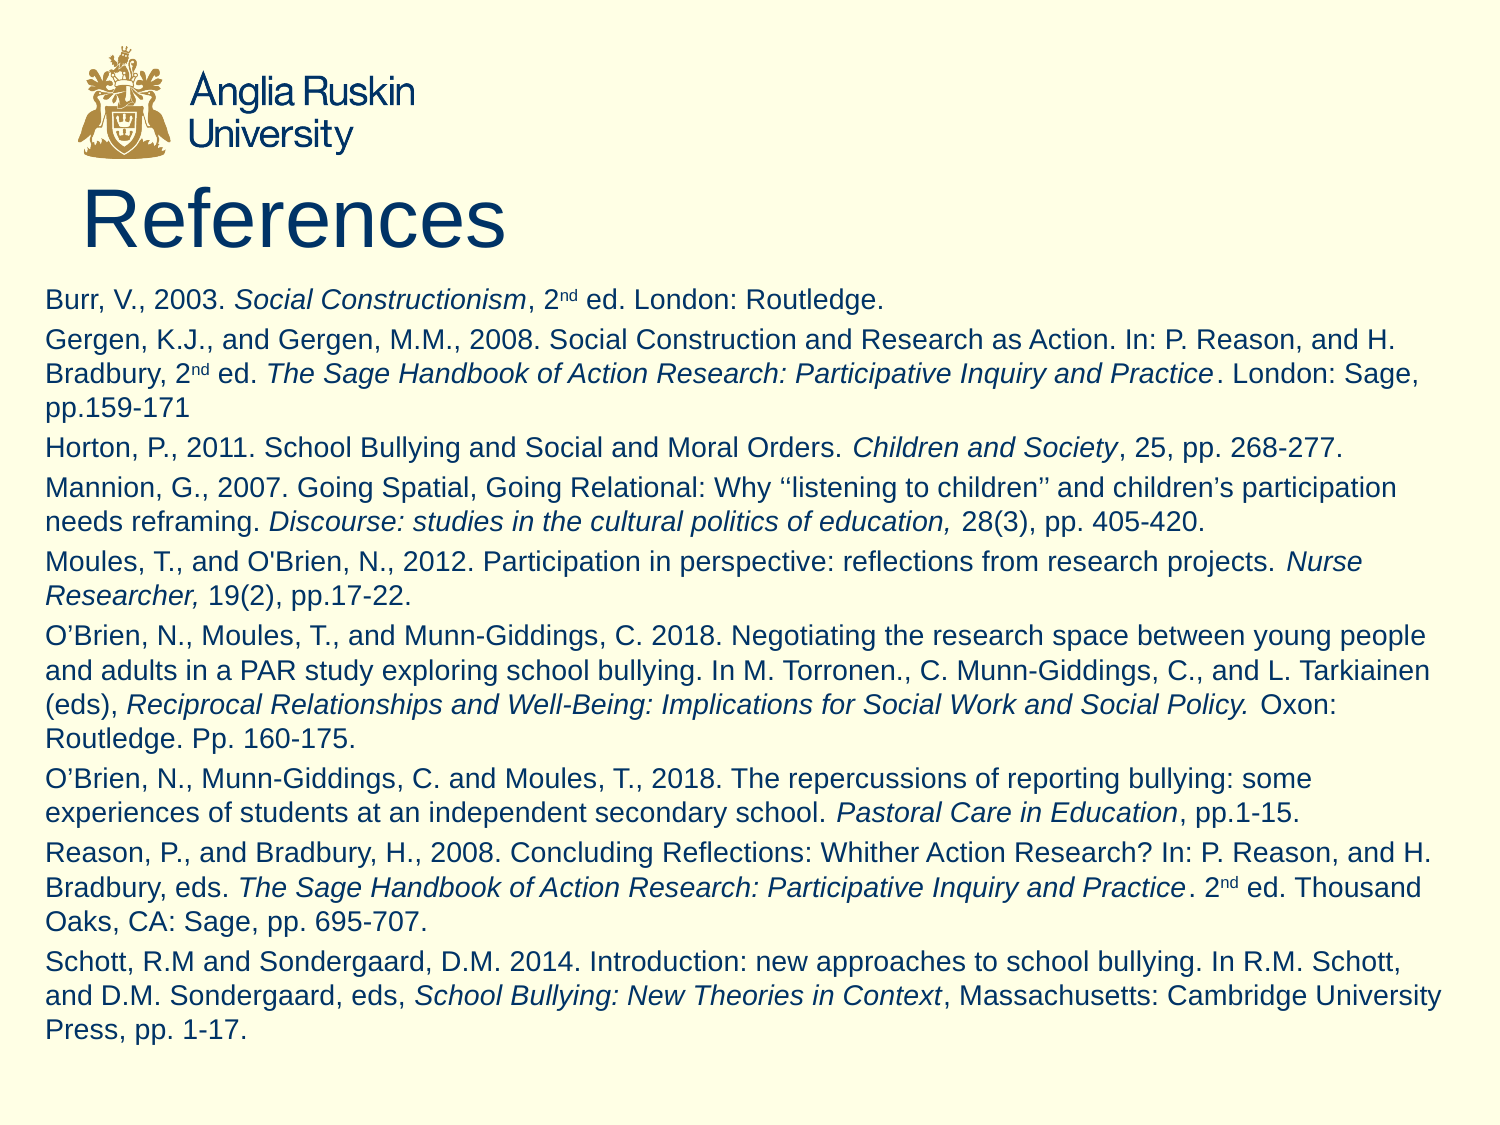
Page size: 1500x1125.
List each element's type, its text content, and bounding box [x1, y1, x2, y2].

title References [66, 142, 1386, 300]
picture [78, 46, 414, 142]
list Burr, V., 2003. Social Constructionism, 2nd ed. London: Routledge. Gergen, K.J., and Gergen, M.M., 2008. Social Construction and Research as Action. In: P. Reason, and H. Bradbury, 2nd ed. The Sage Handbook of Action Research: Participative Inquiry and Practice. London: Sage, pp.159-171 Horton, P., 2011. School Bullying and Social and Moral Orders. Children and Society, 25, pp. 268-277. Mannion, G., 2007. Going Spatial, Going Relational: Why ‘‘listening to children’’ and children’s participation needs reframing. Discourse: studies in the cultural politics of education, 28(3), pp. 405-420. Moules, T., and O'Brien, N., 2012. Participation in perspective: reflections from research projects. Nurse Researcher, 19(2), pp.17-22. O’Brien, N., Moules, T., and Munn-Giddings, C. 2018. Negotiating the research space between young people and adults in a PAR study exploring school bullying. In M. Torronen., C. Munn-Giddings, C., and L. Tarkiainen (eds), Reciprocal Relationships and Well-Being: Implications for Social Work and Social Policy. Oxon: Routledge. Pp. 160-175. O’Brien, N., Munn-Giddings, C. and Moules, T., 2018. The repercussions of reporting bullying: some experiences of students at an independent secondary school. Pastoral Care in Education, pp.1-15. Reason, P., and Bradbury, H., 2008. Concluding Reflections: Whither Action Research? In: P. Reason, and H. Bradbury, eds. The Sage Handbook of Action Research: Participative Inquiry and Practice. 2nd ed. Thousand Oaks, CA: Sage, pp. 695-707. Schott, R.M and Sondergaard, D.M. 2014. Introduction: new approaches to school bullying. In R.M. Schott, and D.M. Sondergaard, eds, School Bullying: New Theories in Context, Massachusetts: Cambridge University Press, pp. 1-17. [29, 273, 1467, 1125]
